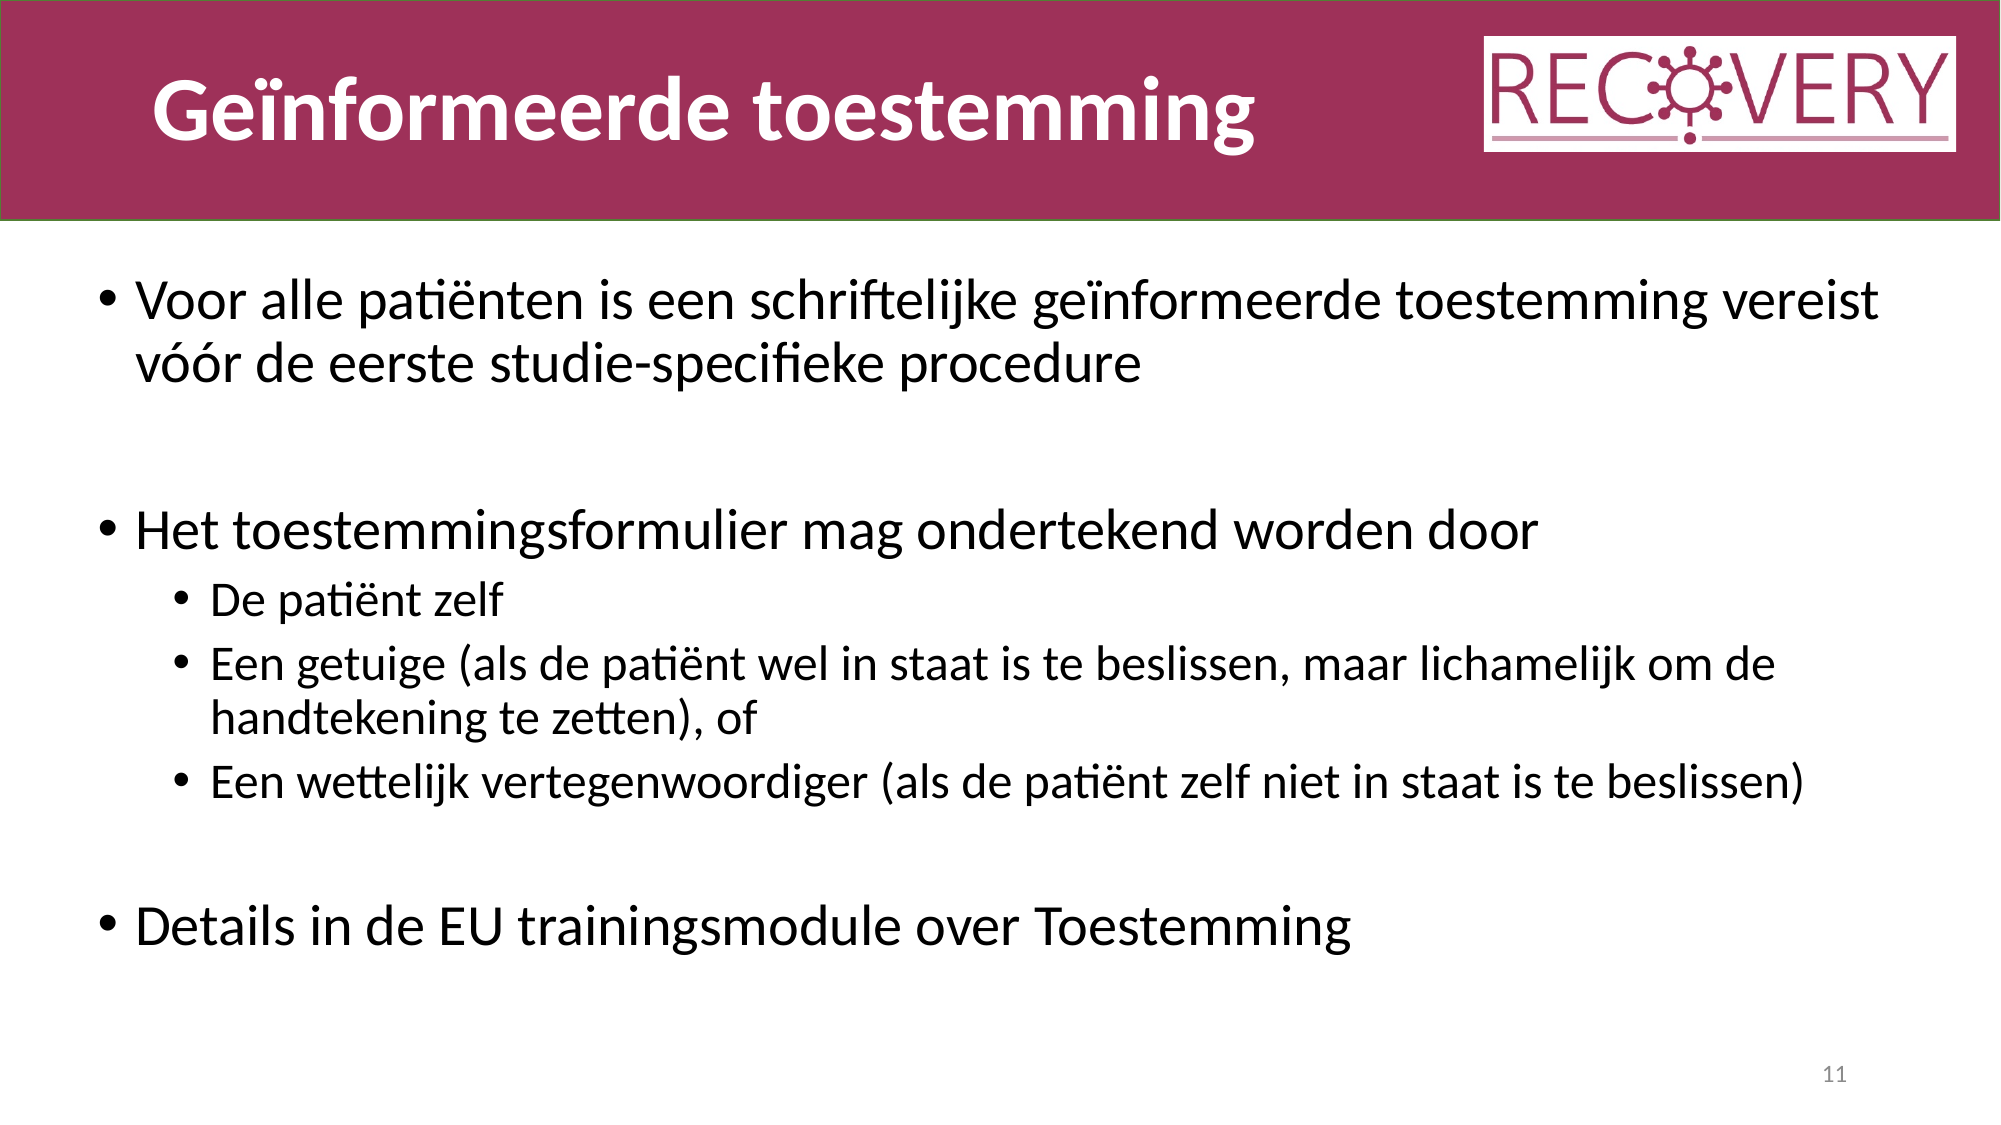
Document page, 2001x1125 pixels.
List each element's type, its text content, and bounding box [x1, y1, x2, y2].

title Geïnformeerde toestemming [137, 2, 1863, 220]
slide_number 11 [1412, 1042, 1863, 1103]
list Voor alle patiënten is een schriftelijke geïnformeerde toestemming vereist vóór de eerste studie-specifieke procedure Het toestemmingsformulier mag ondertekend worden door De patiënt zelf Een getuige (als de patiënt wel in staat is te beslissen, maar lichamelijk om de handtekening te zetten), of Een wettelijk vertegenwoordiger (als de patiënt zelf niet in staat is te beslissen) Details in de EU trainingsmodule over Toestemming [82, 261, 1917, 1014]
picture [1863, 36, 1957, 152]
